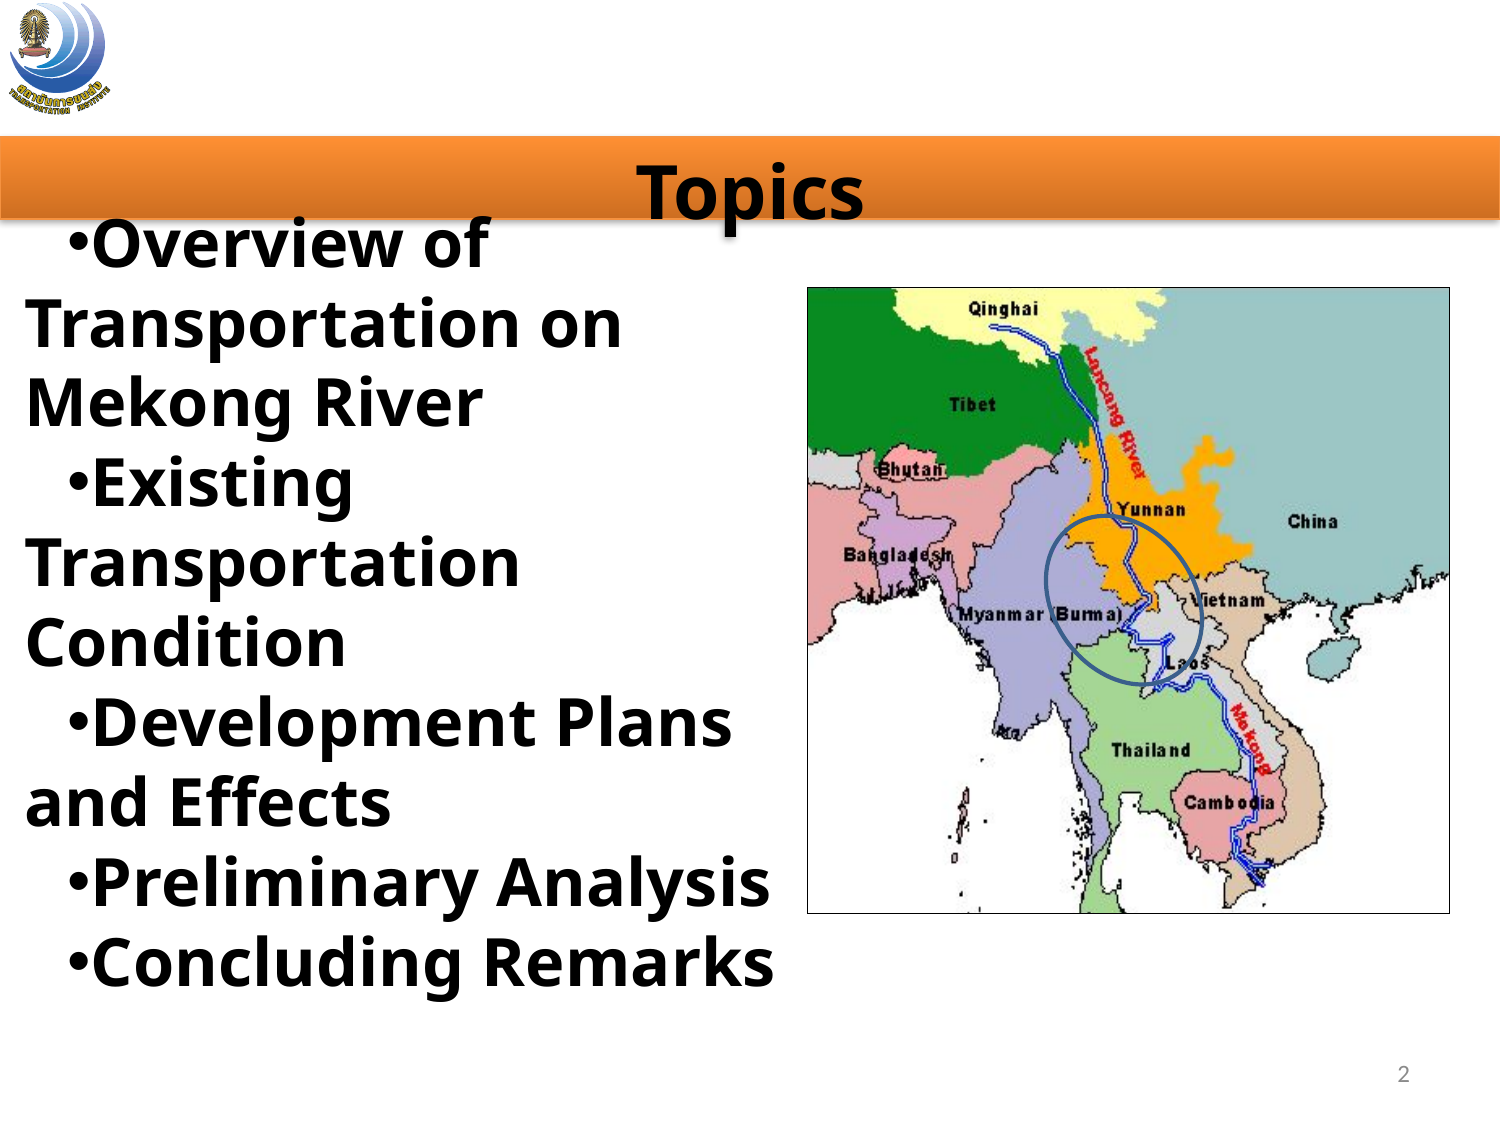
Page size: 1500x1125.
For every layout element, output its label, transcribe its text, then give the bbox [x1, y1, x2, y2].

slide_number 2 [1074, 1042, 1425, 1103]
picture [6, 0, 114, 117]
picture [806, 286, 1450, 914]
text_box Topics [0, 136, 1500, 220]
text_box Overview of Transportation on Mekong River Existing Transportation Condition Development Plans and Effects Preliminary Analysis Concluding Remarks [9, 192, 809, 1008]
